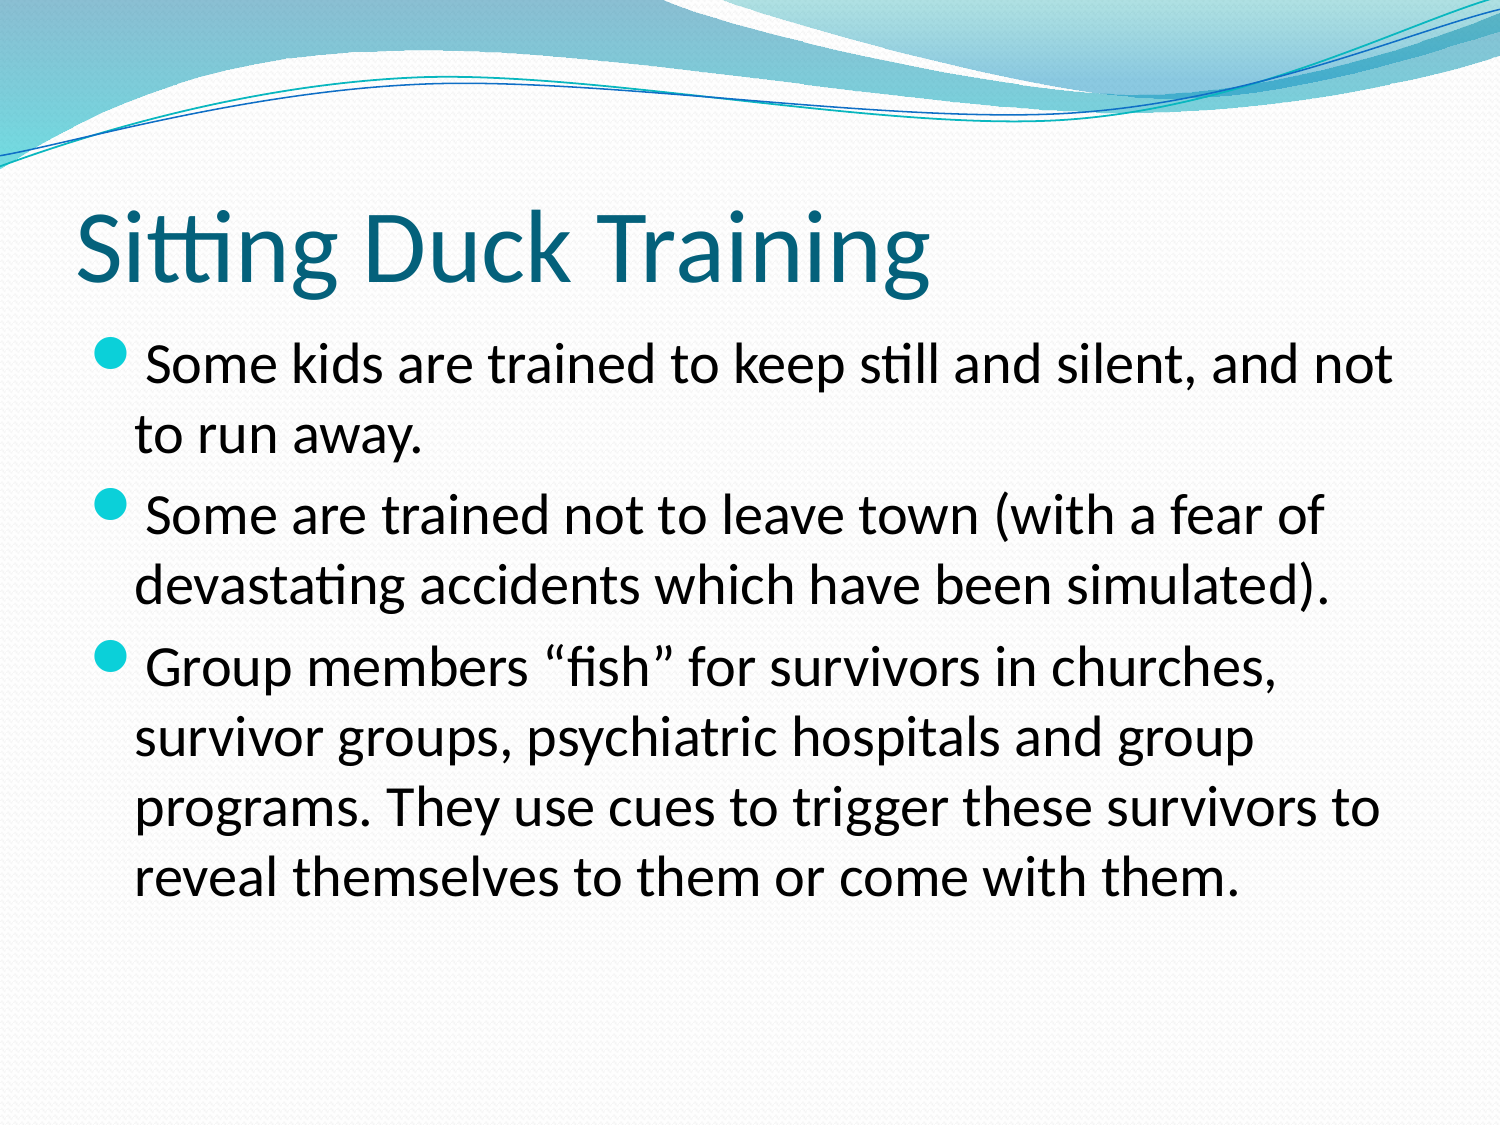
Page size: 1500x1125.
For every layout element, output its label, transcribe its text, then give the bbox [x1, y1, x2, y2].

list Some kids are trained to keep still and silent, and not to run away. Some are trained not to leave town (with a fear of devastating accidents which have been simulated). Group members “fish” for survivors in churches, survivor groups, psychiatric hospitals and group programs. They use cues to trigger these survivors to reveal themselves to them or come with them. [75, 317, 1425, 1038]
title Sitting Duck Training [75, 115, 1425, 303]
